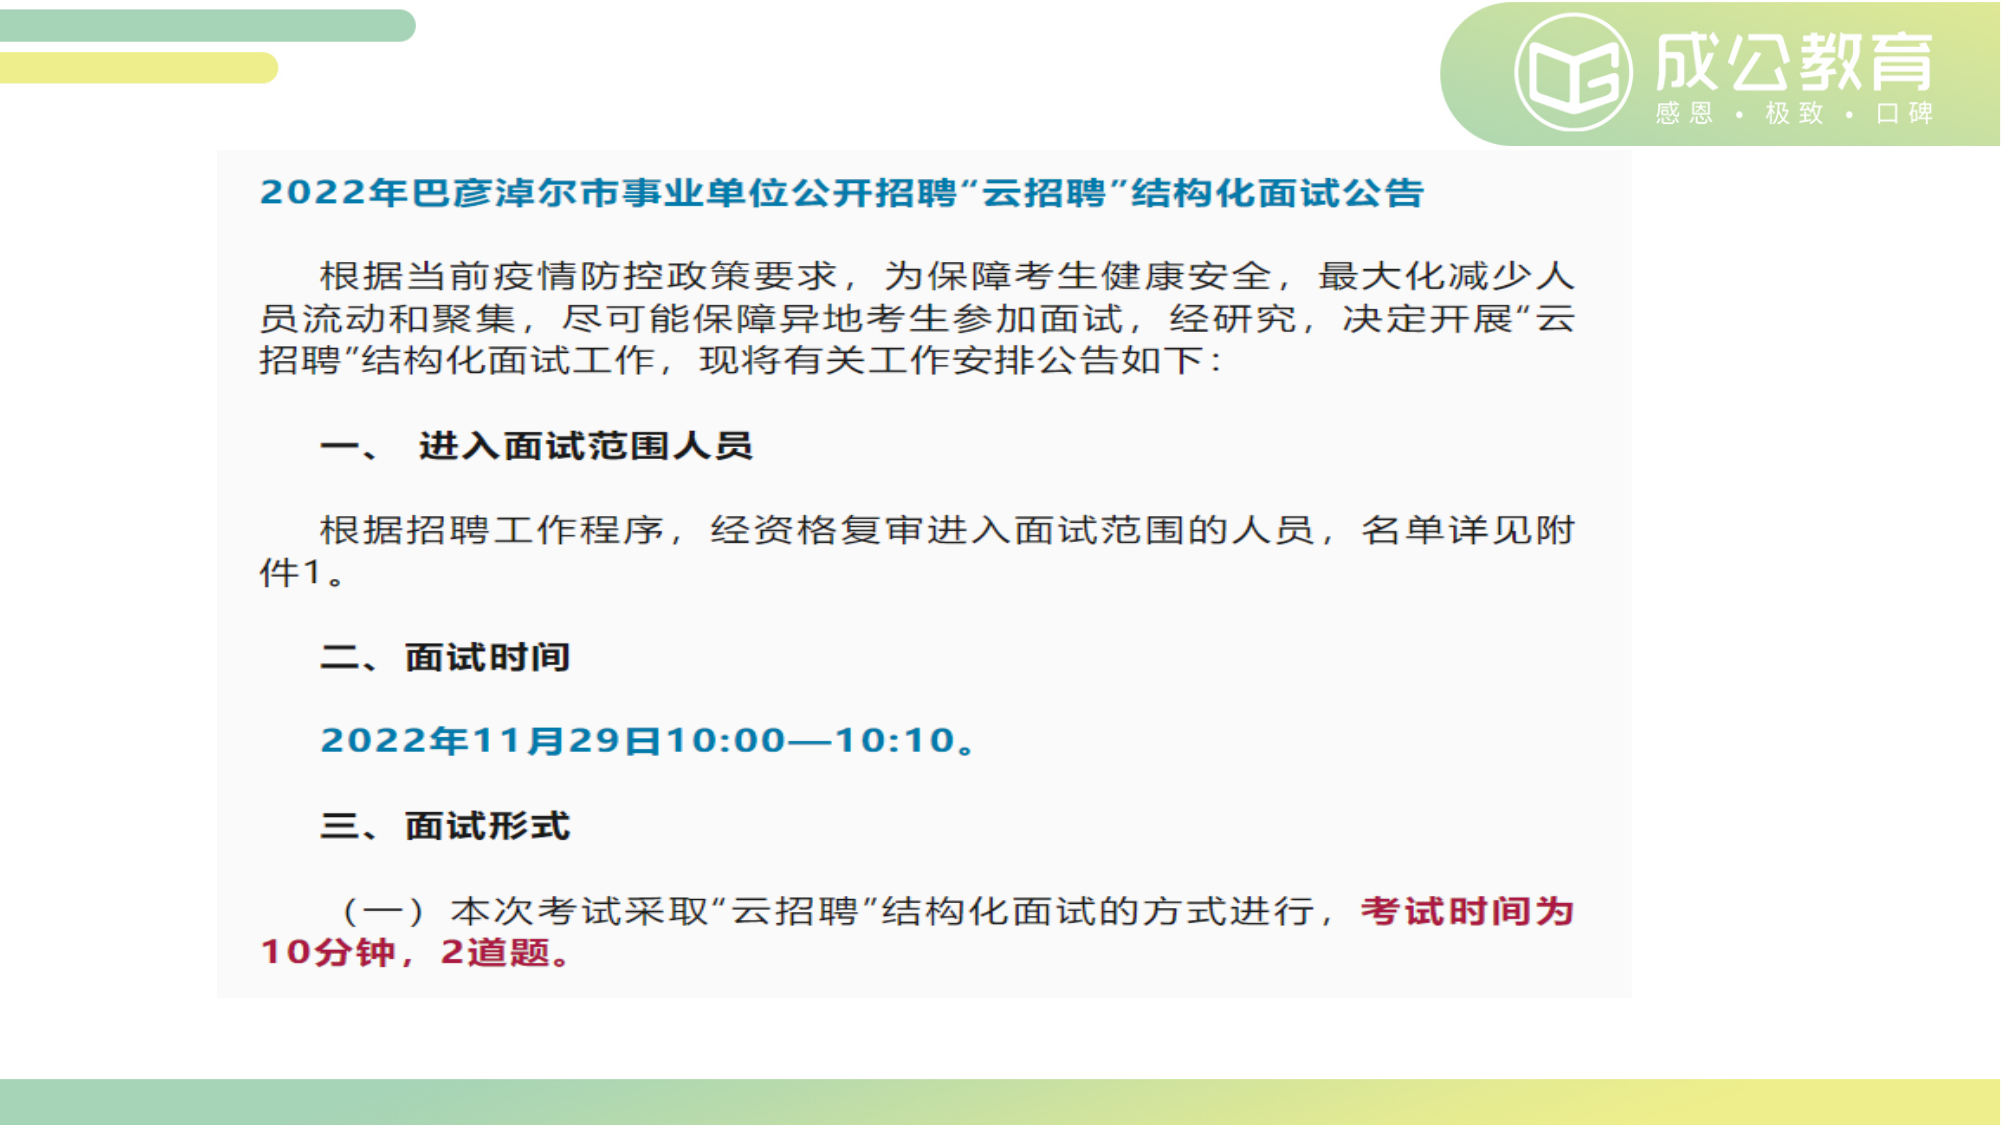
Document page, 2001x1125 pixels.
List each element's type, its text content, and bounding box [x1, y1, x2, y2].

list 巴彦淖尔事业单位 [55, 219, 1925, 1015]
picture [0, 0, 2001, 1125]
